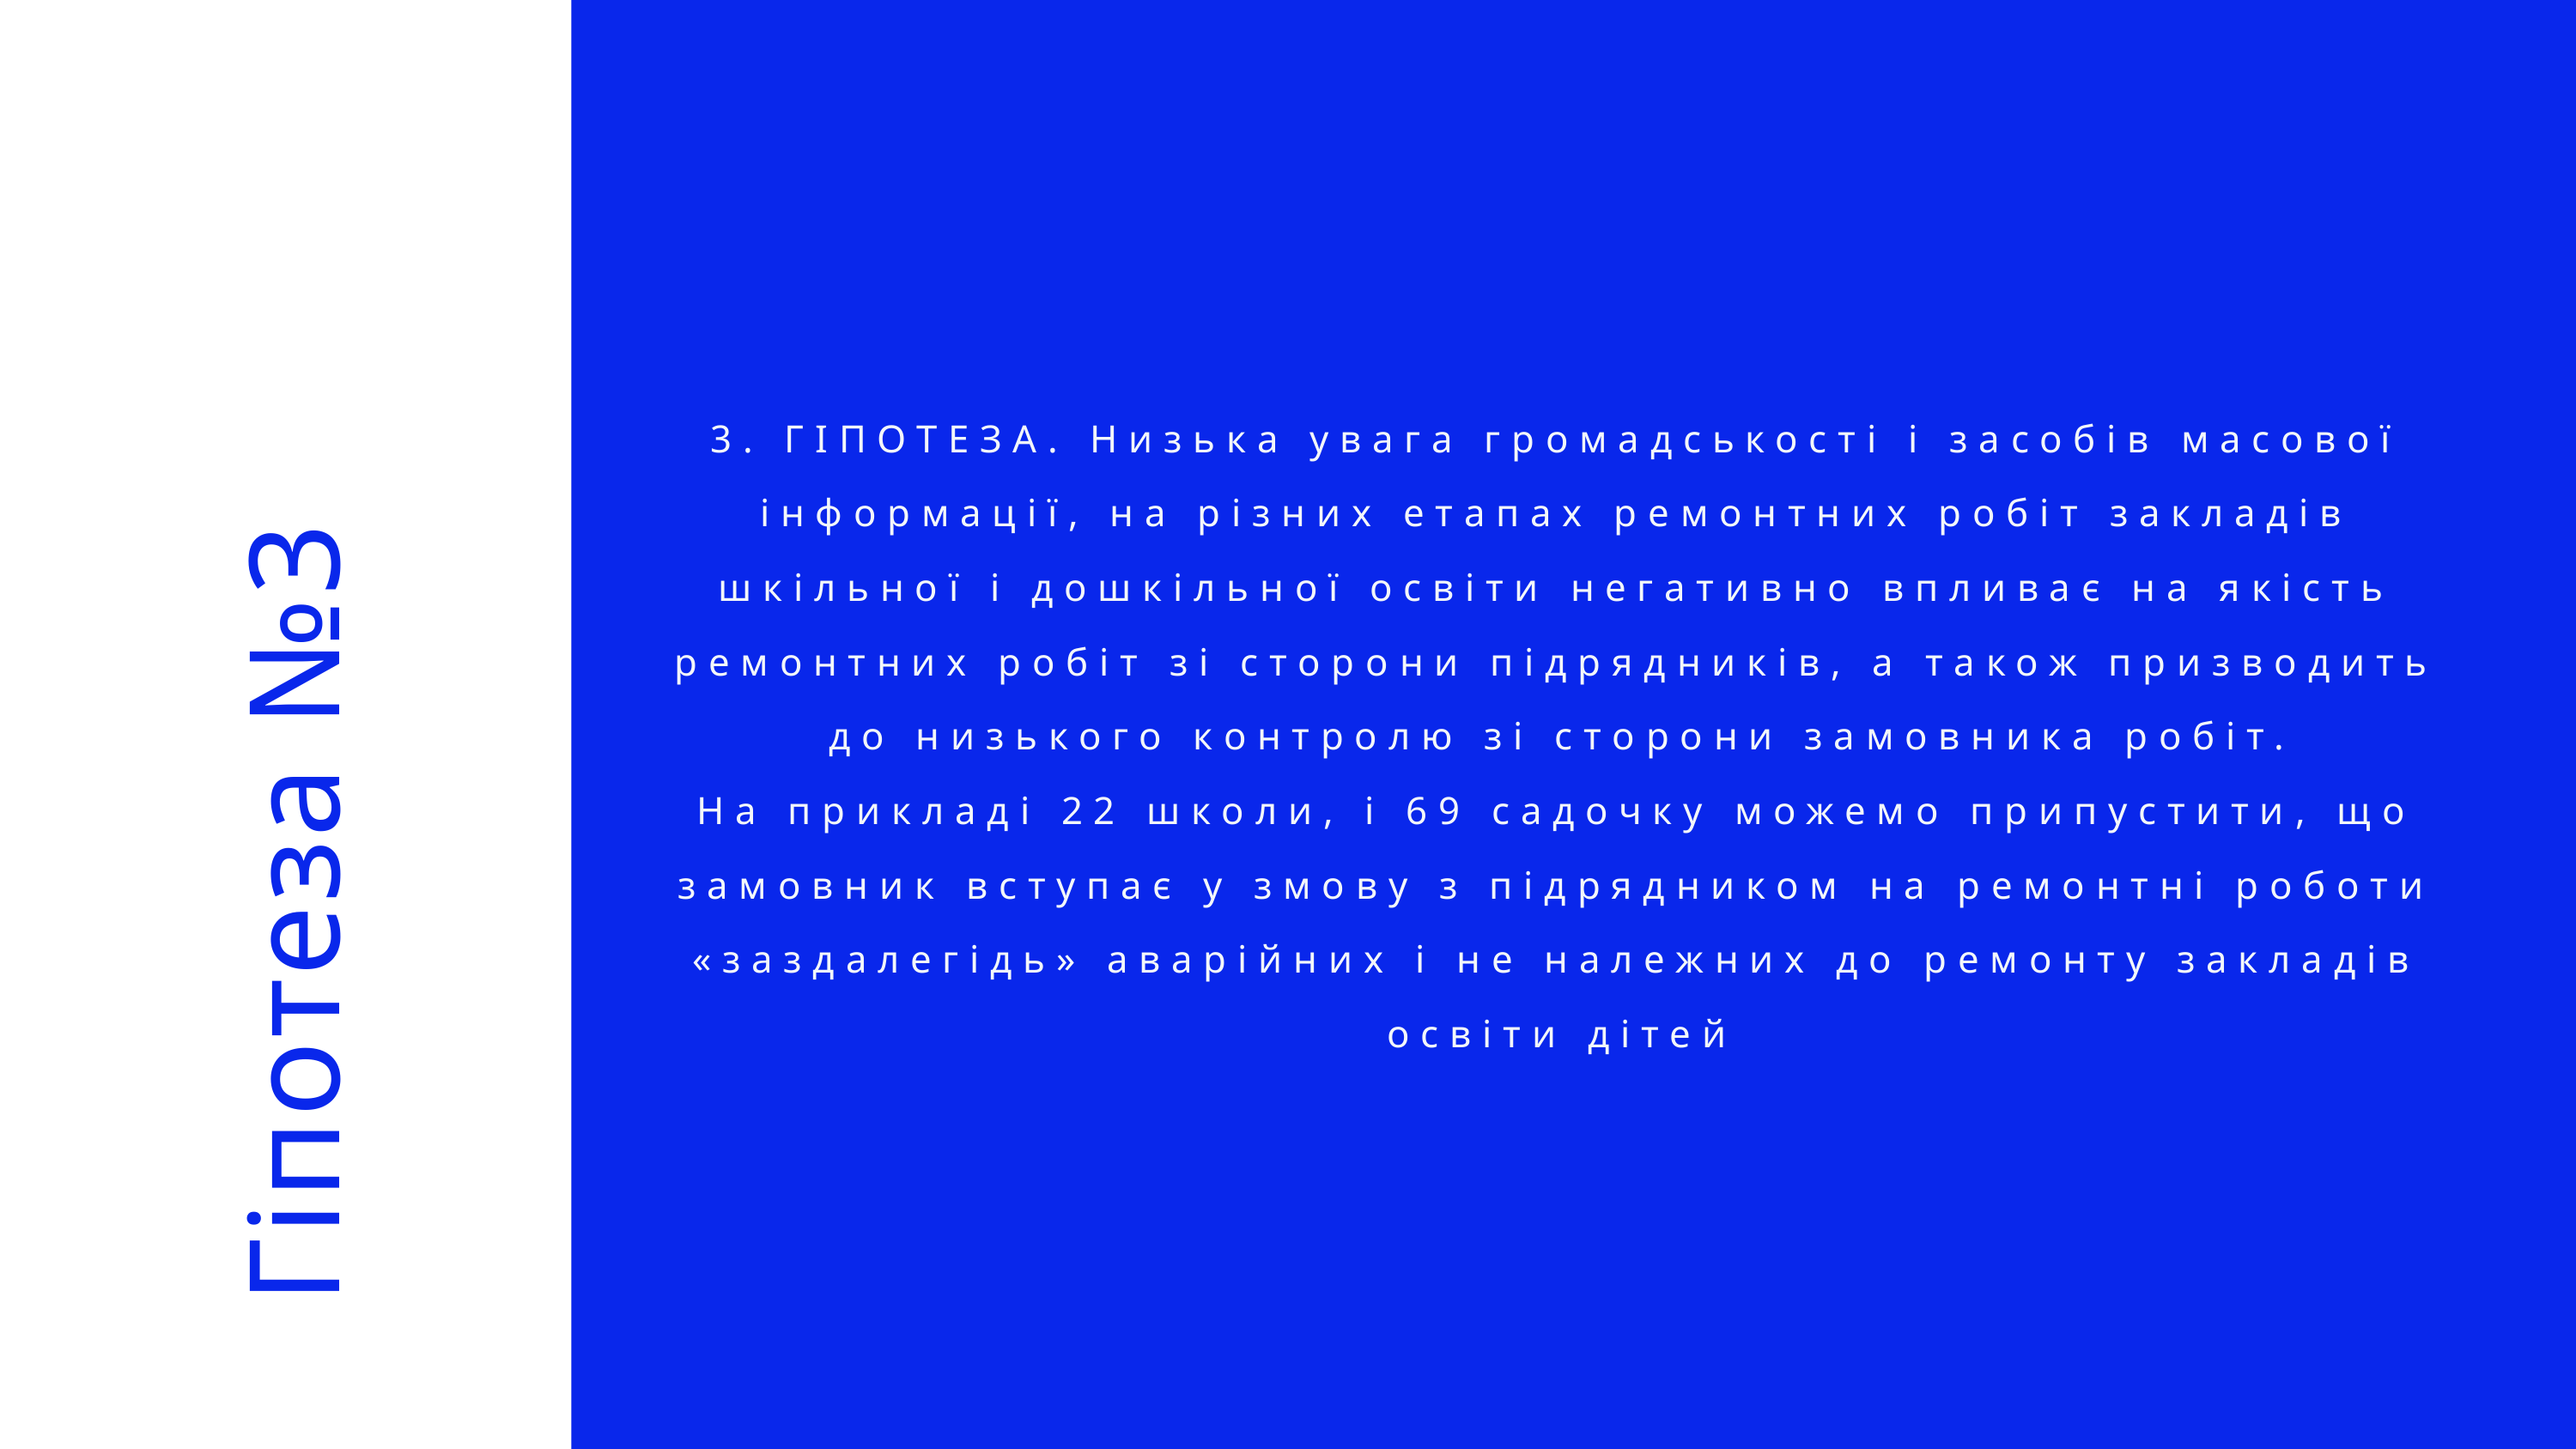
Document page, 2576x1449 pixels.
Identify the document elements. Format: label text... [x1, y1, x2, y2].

text_box 3. ГІПОТЕЗА. Низька увага громадськості і засобів масової інформації, на різних етапах ремонтних робіт закладів шкільної і дошкільної освіти негативно впливає на якість ремонтних робіт зі сторони підрядників, а також призводить до низького контролю зі сторони замовника робіт. На прикладі 22 школи, і 69 садочку можемо припустити, що замовник вступає у змову з підрядником на ремонтні роботи «заздалегідь» аварійних і не належних до ремонту закладів освіти дітей [640, 385, 2475, 1055]
text_box Гіпотеза №3 [201, 366, 365, 1304]
text_box [571, 0, 2576, 1449]
